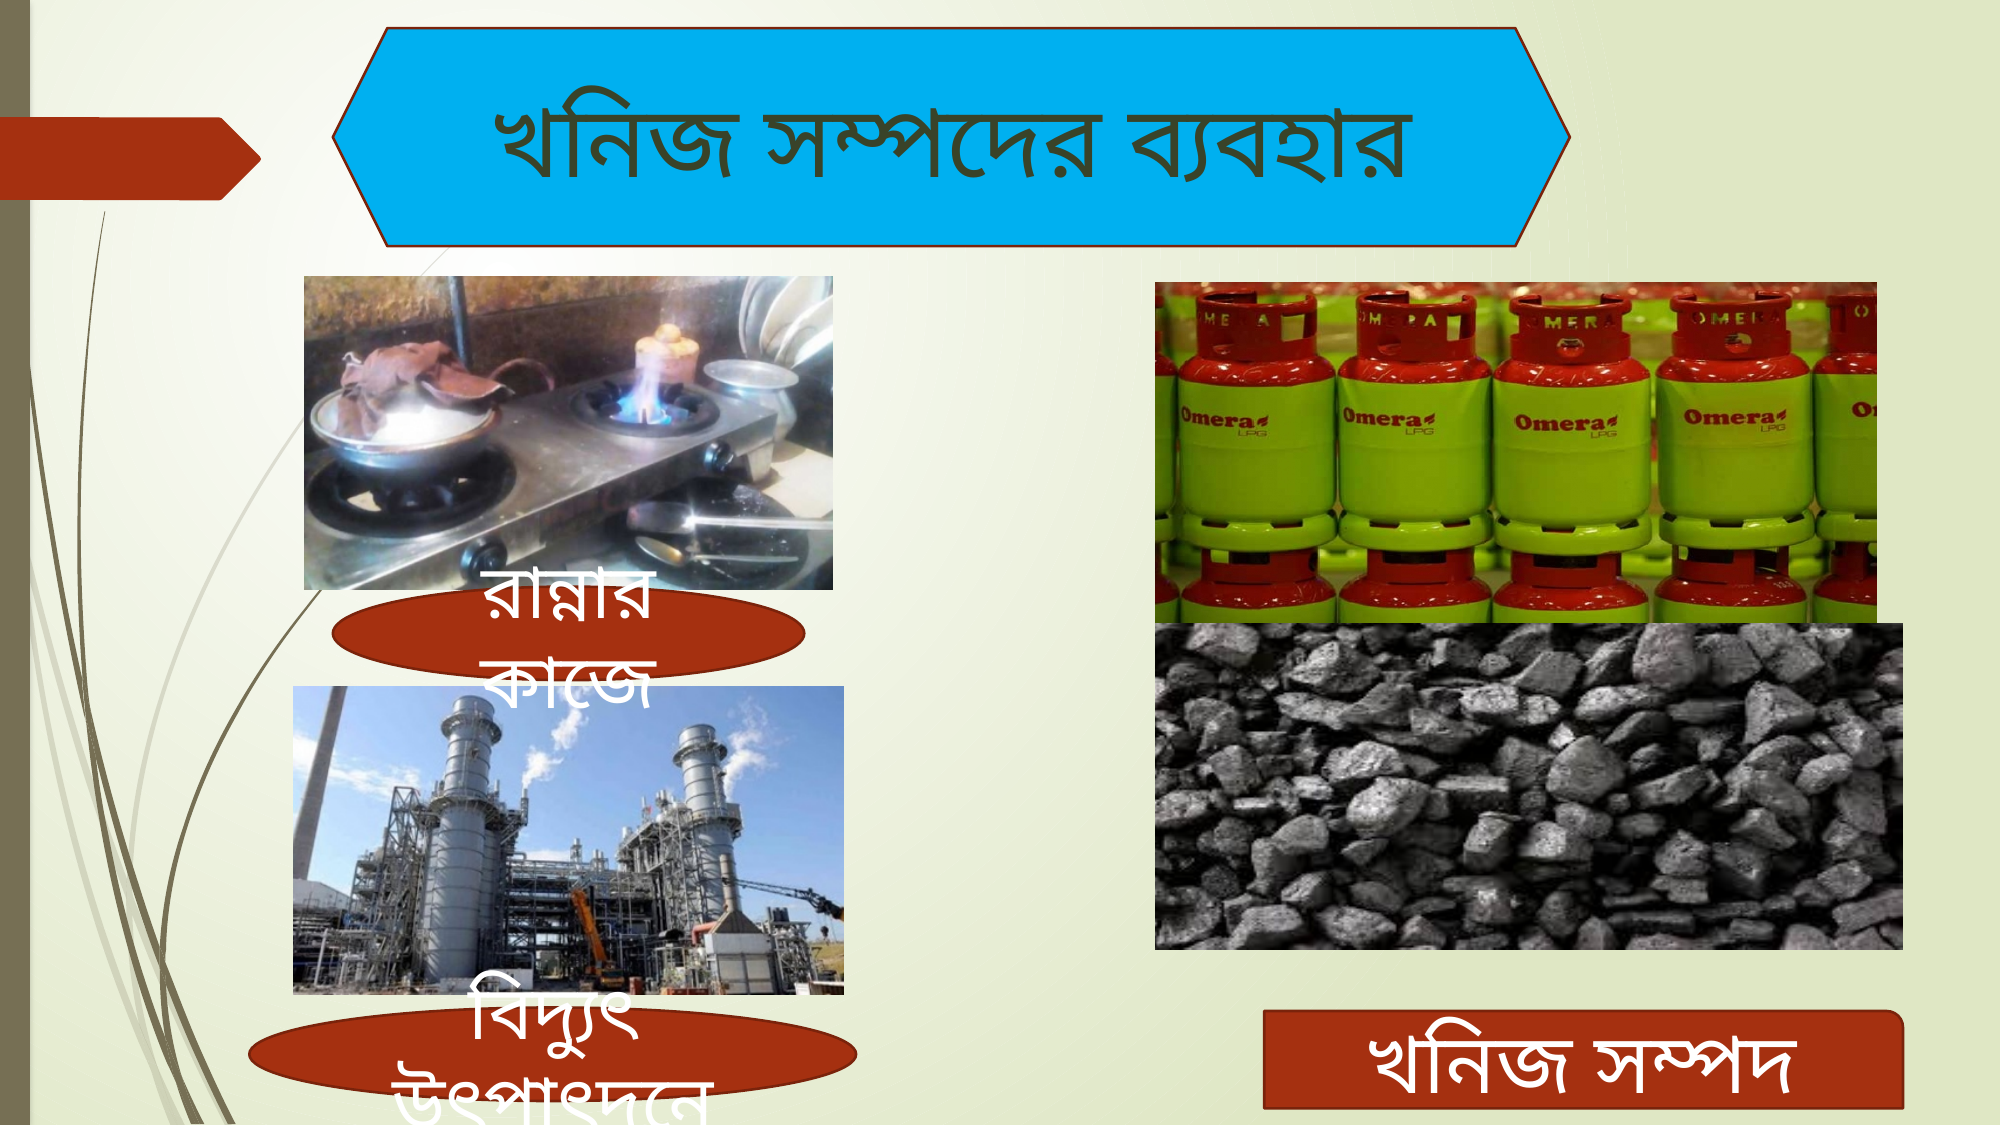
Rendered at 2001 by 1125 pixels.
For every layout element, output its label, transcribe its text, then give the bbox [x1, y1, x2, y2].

text_box বিদ্যুৎ উৎপাৎদনে [248, 1006, 858, 1103]
text_box খনিজ সম্পদ [1262, 1009, 1905, 1110]
picture [304, 276, 833, 590]
picture [1155, 282, 1904, 951]
text_box খনিজ সম্পদের ব্যবহার [331, 26, 1572, 248]
text_box রান্নার কাজে [331, 597, 806, 682]
picture [293, 686, 844, 995]
